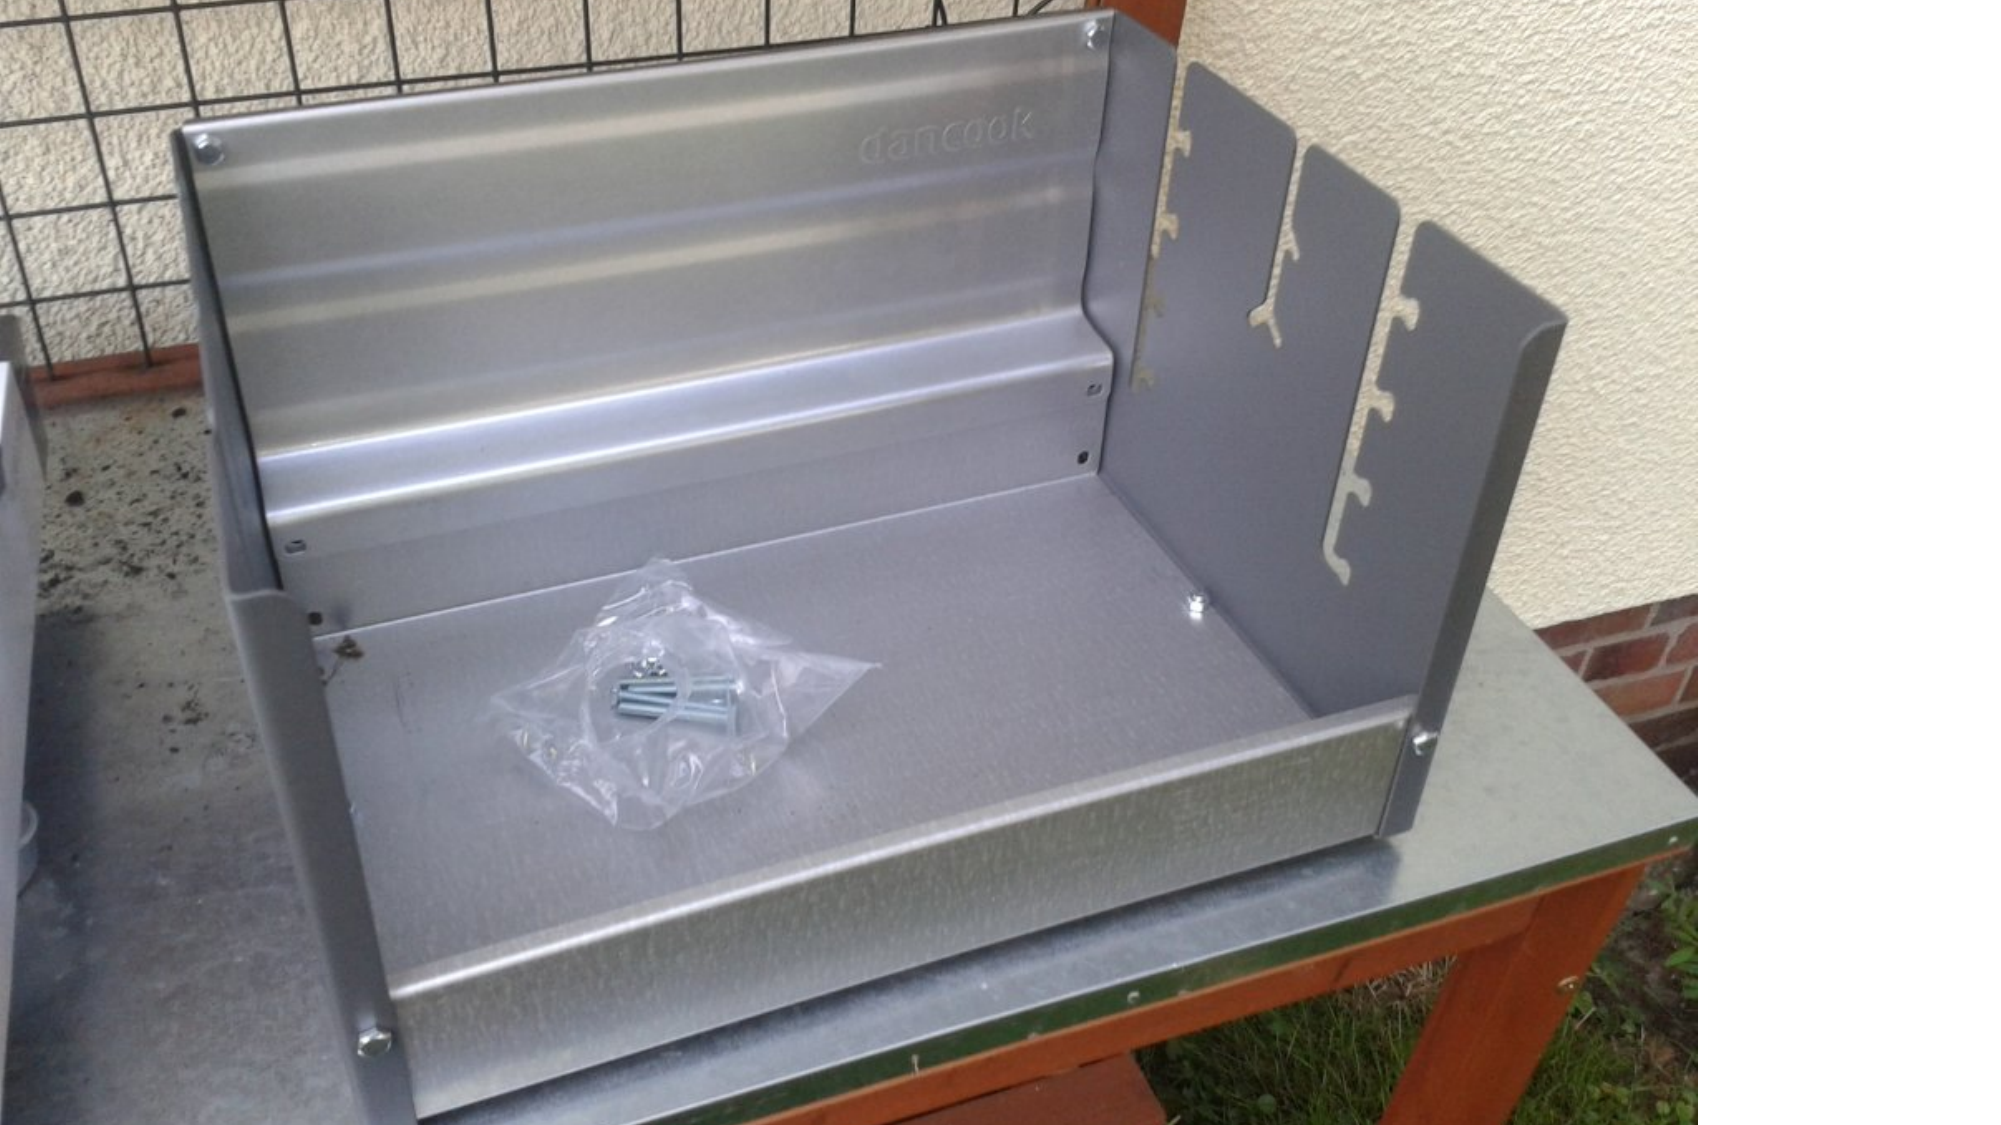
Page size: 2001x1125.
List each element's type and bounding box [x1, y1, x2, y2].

picture [0, 0, 1698, 1125]
